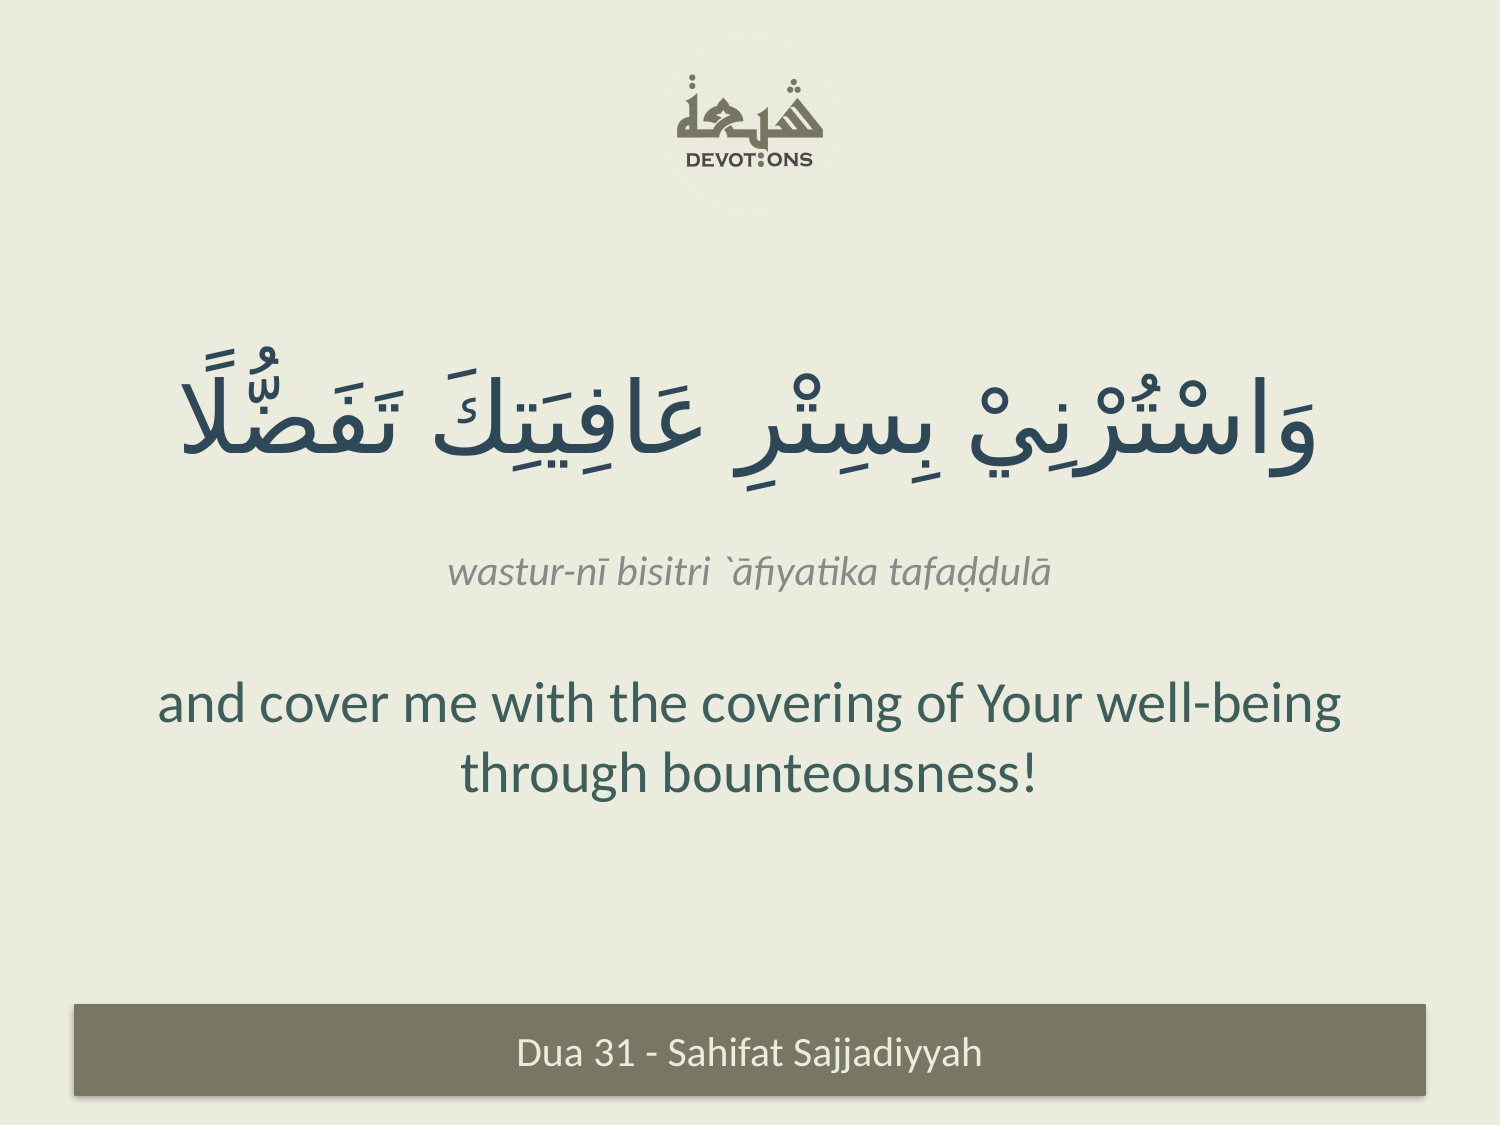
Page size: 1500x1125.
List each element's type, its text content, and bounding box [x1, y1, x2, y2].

picture [656, 29, 844, 218]
text_box Dua 31 - Sahifat Sajjadiyyah [501, 1017, 999, 1083]
text_box [74, 1004, 1426, 1096]
text_box وَاسْتُرْنِيْ بِسِتْرِ عَافِيَتِكَ تَفَضُّلًا wastur-nī bisitri `āfiyatika tafaḍḍulā and cover me with the covering of Your well-being through bounteousness! [74, 346, 1425, 811]
